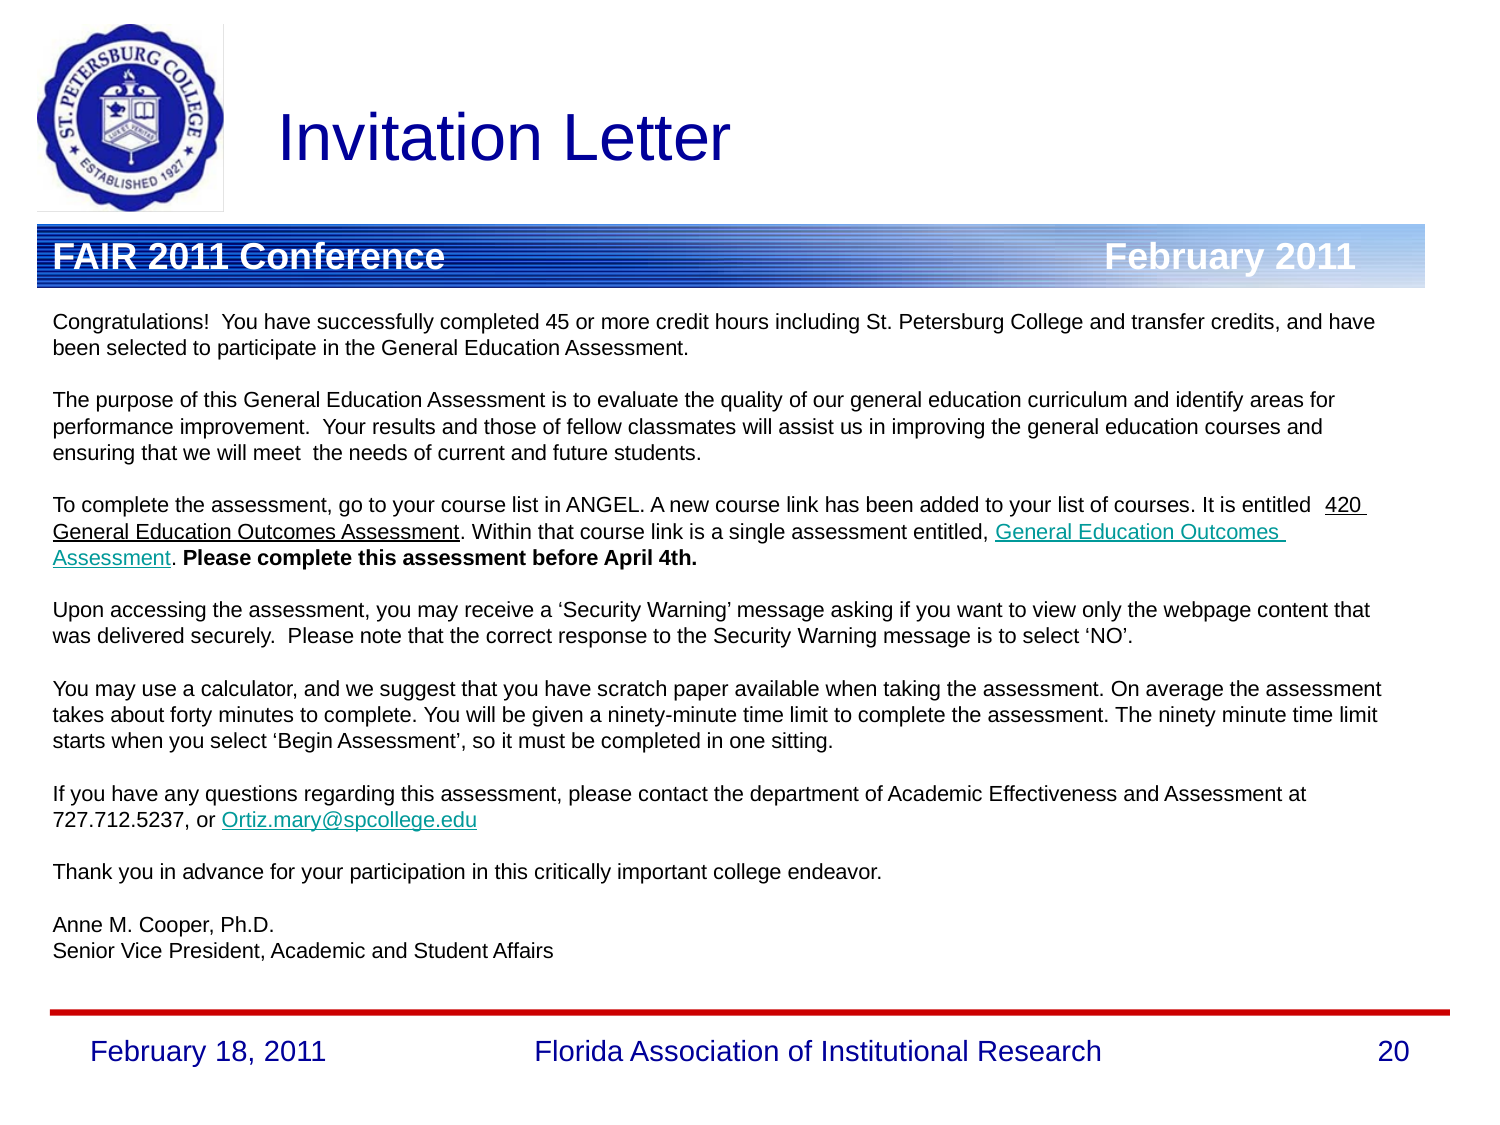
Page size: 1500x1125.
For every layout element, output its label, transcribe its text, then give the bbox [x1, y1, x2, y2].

picture [37, 224, 1425, 288]
picture [37, 24, 225, 213]
footer Florida Association of Institutional Research [387, 1024, 1251, 1104]
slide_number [74, 1024, 387, 1103]
list Congratulations! You have successfully completed 45 or more credit hours including St. Petersburg College and transfer credits, and have been selected to participate in the General Education Assessment. The purpose of this General Education Assessment is to evaluate the quality of our general education curriculum and identify areas for performance improvement. Your results and those of fellow classmates will assist us in improving the general education courses and ensuring that we will meet the needs of current and future students. To complete the assessment, go to your course list in ANGEL. A new course link has been added to your list of courses. It is entitled 420 General Education Outcomes Assessment. Within that course link is a single assessment entitled, General Education Outcomes Assessment. Please complete this assessment before April 4th. Upon accessing the assessment, you may receive a ‘Security Warning’ message asking if you want to view only the webpage content that was delivered securely. Please note that the correct response to the Security Warning message is to select ‘NO’. You may use a calculator, and we suggest that you have scratch paper available when taking the assessment. On average the assessment takes about forty minutes to complete. You will be given a ninety-minute time limit to complete the assessment. The ninety minute time limit starts when you select ‘Begin Assessment’, so it must be completed in one sitting. If you have any questions regarding this assessment, please contact the department of Academic Effectiveness and Assessment at 727.712.5237, or Ortiz.mary@spcollege.edu Thank you in advance for your participation in this critically important college endeavor. Anne M. Cooper, Ph.D. Senior Vice President, Academic and Student Affairs [37, 299, 1426, 1001]
slide_number 20 [1262, 1024, 1426, 1104]
title Invitation Letter [262, 49, 1413, 218]
